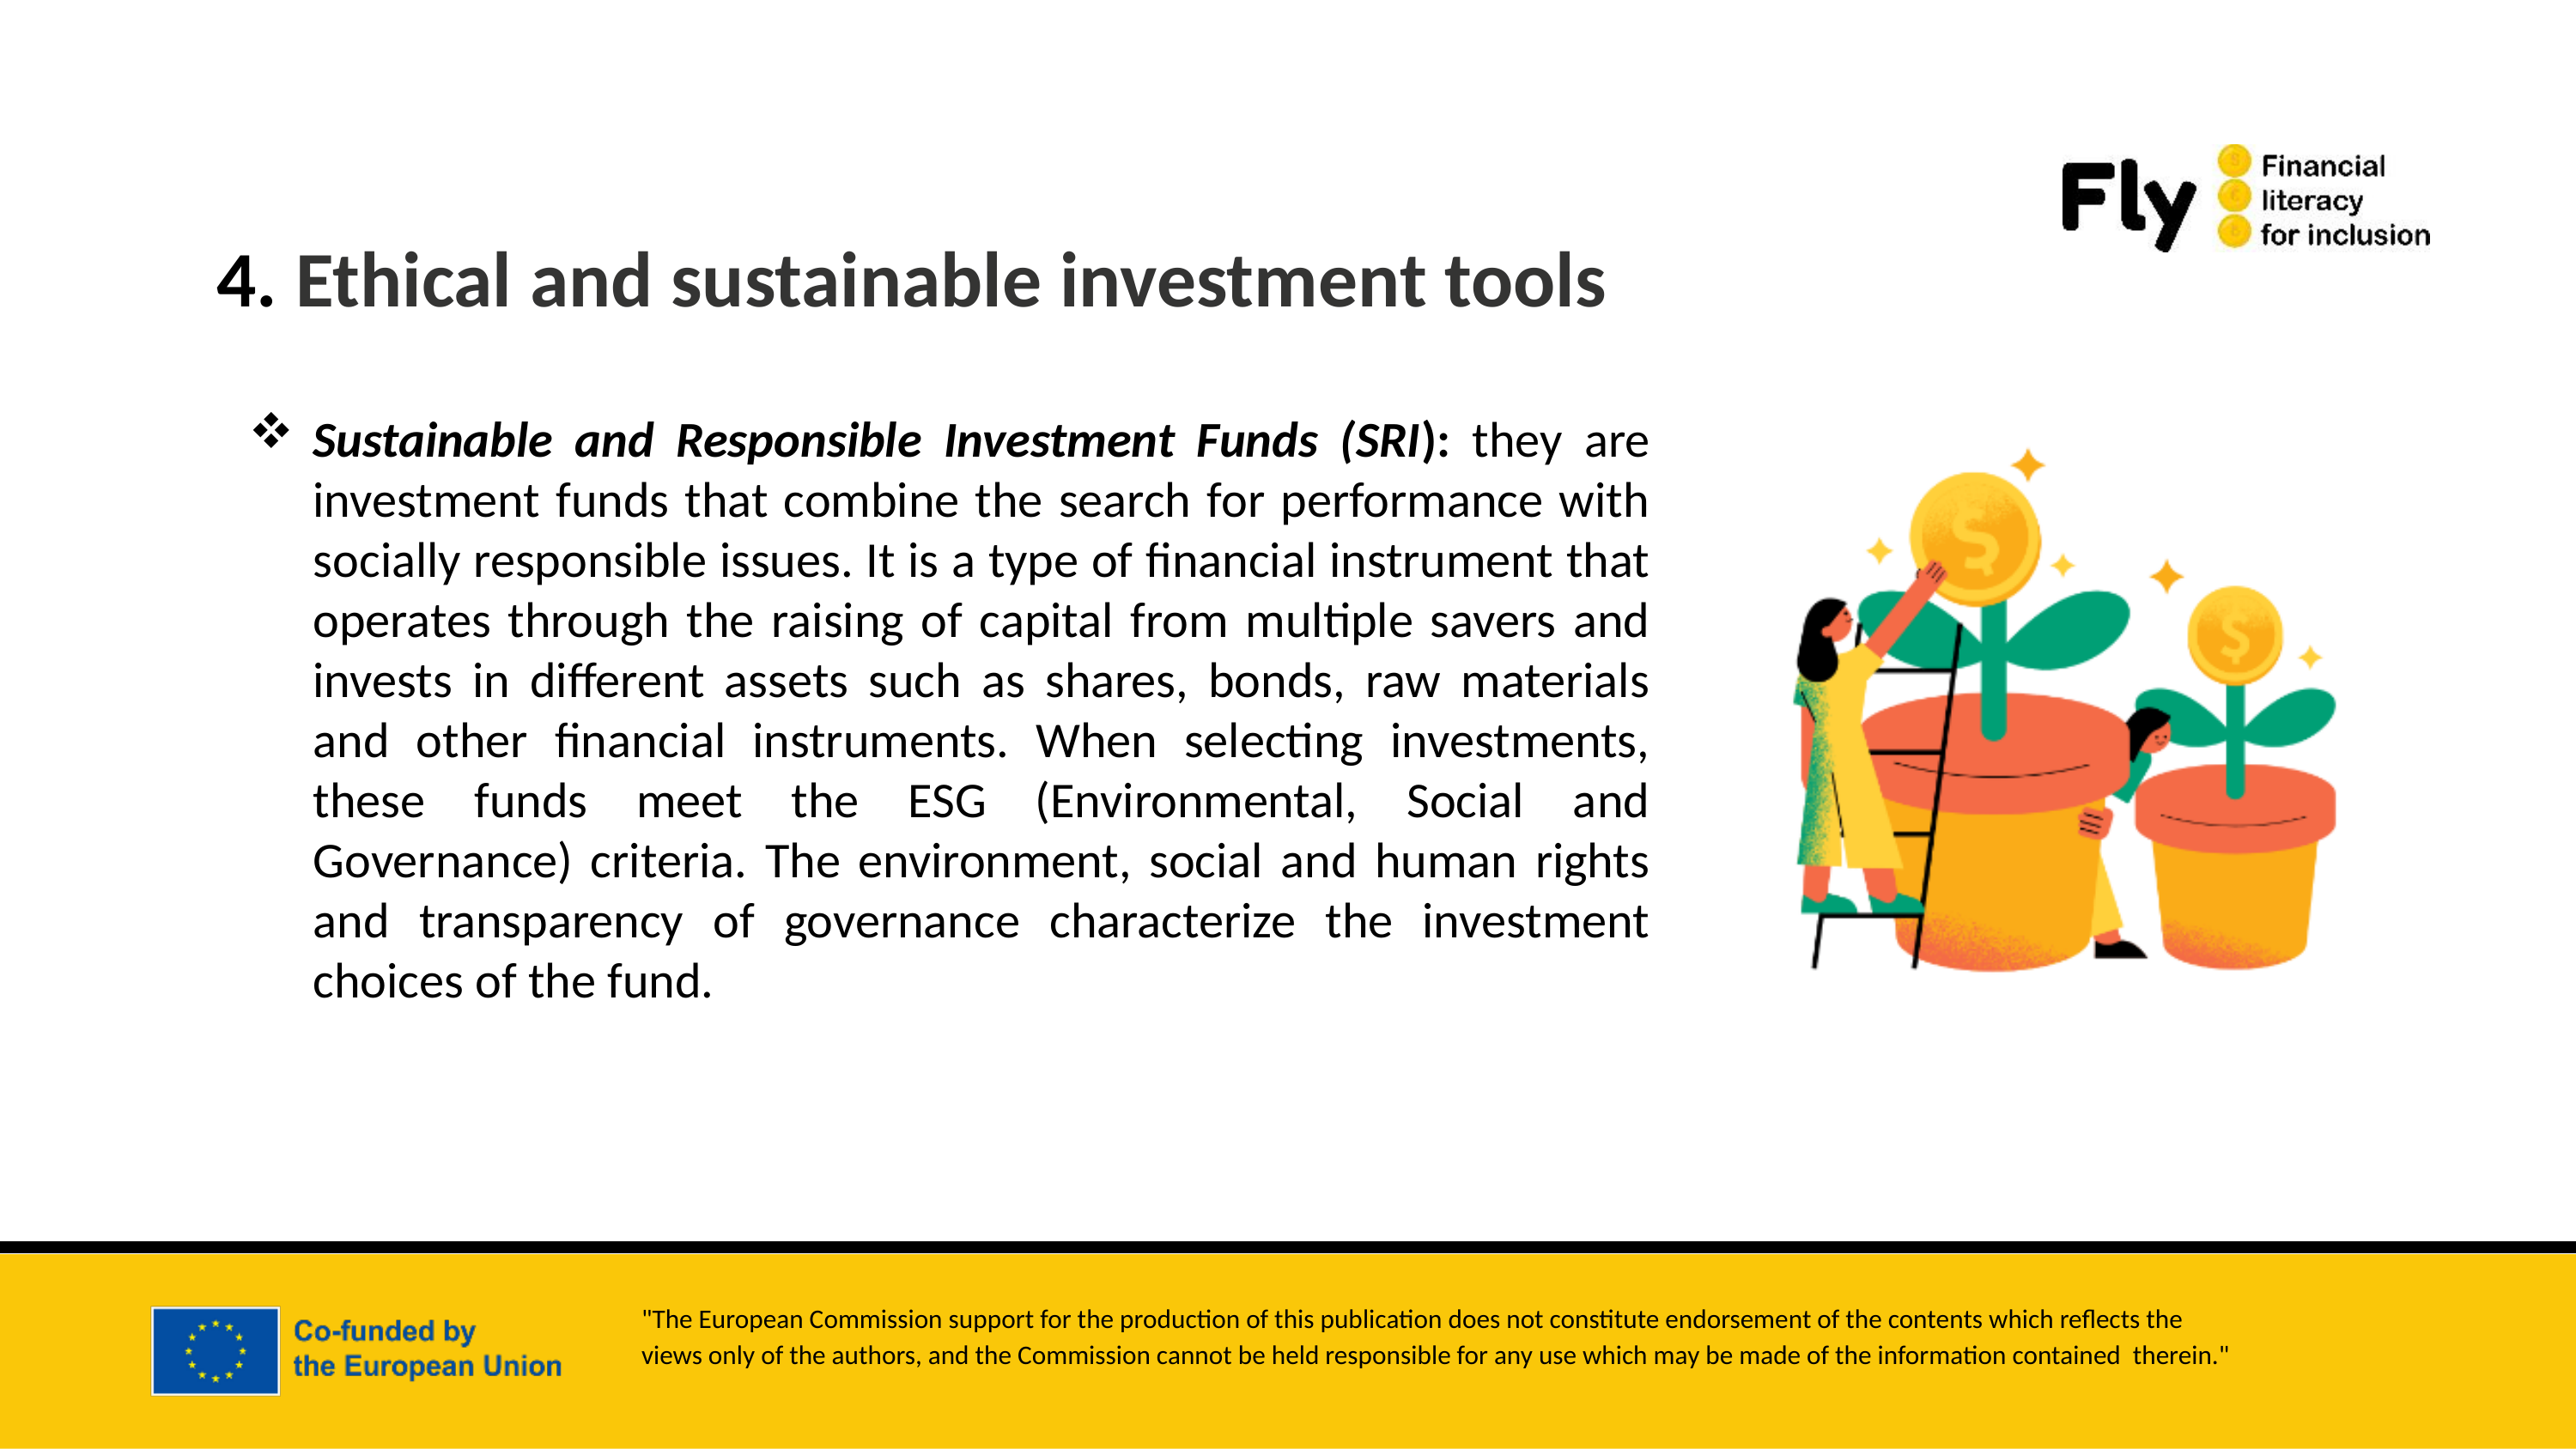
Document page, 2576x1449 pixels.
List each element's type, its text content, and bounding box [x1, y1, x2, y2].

picture [149, 1304, 593, 1399]
picture [2063, 144, 2430, 252]
text_box Sustainable and Responsible Investment Funds (SRI): they are investment funds that combine the search for performance with socially responsible issues. It is a type of financial instrument that operates through the raising of capital from multiple savers and invests in different assets such as shares, bonds, raw materials and other financial instruments. When selecting investments, these funds meet the ESG (Environmental, Social and Governance) criteria. The environment, social and human rights and transparency of governance characterize the investment choices of the fund. [204, 400, 1663, 1075]
picture [1719, 400, 2425, 1046]
text_box 4. Ethical and sustainable investment tools [204, 221, 1843, 329]
